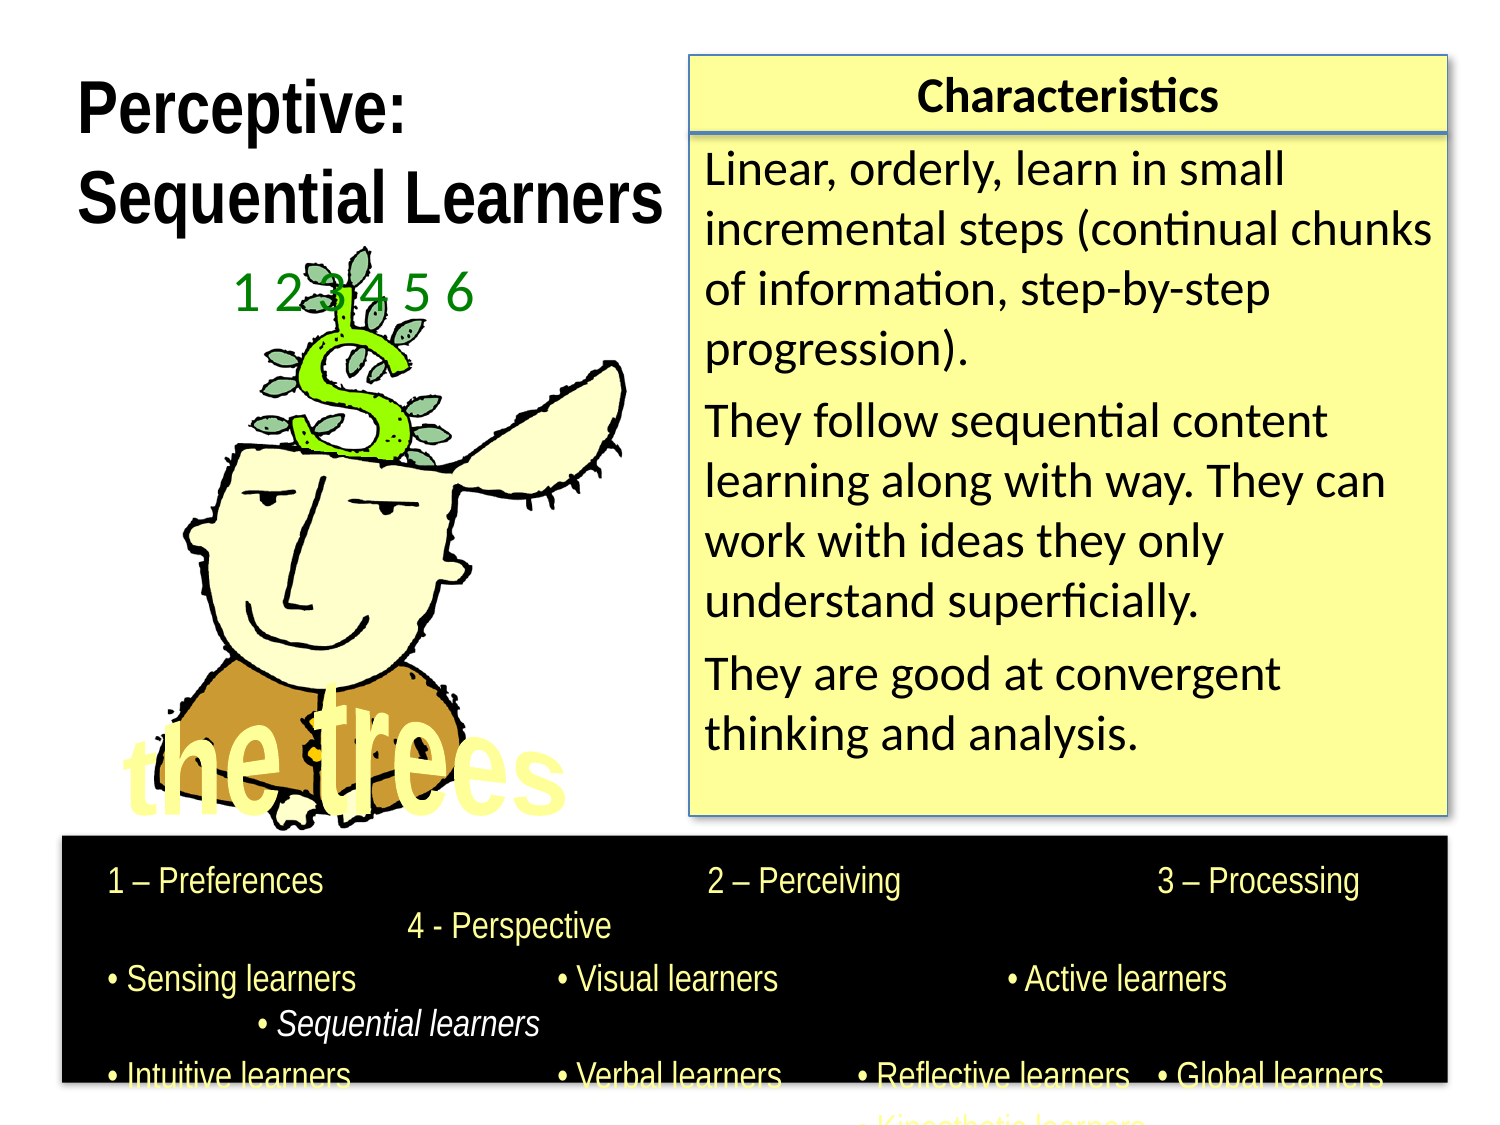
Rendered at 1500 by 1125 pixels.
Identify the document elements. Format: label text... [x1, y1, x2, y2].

list Characteristics Linear, orderly, learn in small incremental steps (continual chunks of information, step-by-step progression). They follow sequential content learning along with way. They can work with ideas they only understand superficially. They are good at convergent thinking and analysis. [689, 55, 1448, 816]
list 1 – Preferences 2 – Perceiving 3 – Processing 4 - Perspective • Sensing learners • Visual learners • Active learners • Sequential learners • Intuitive learners • Verbal learners • Reflective learners • Global learners • Kinesthetic learners [92, 848, 1427, 1062]
picture [154, 245, 627, 831]
title Perceptive: Sequential Learners [62, 55, 689, 247]
